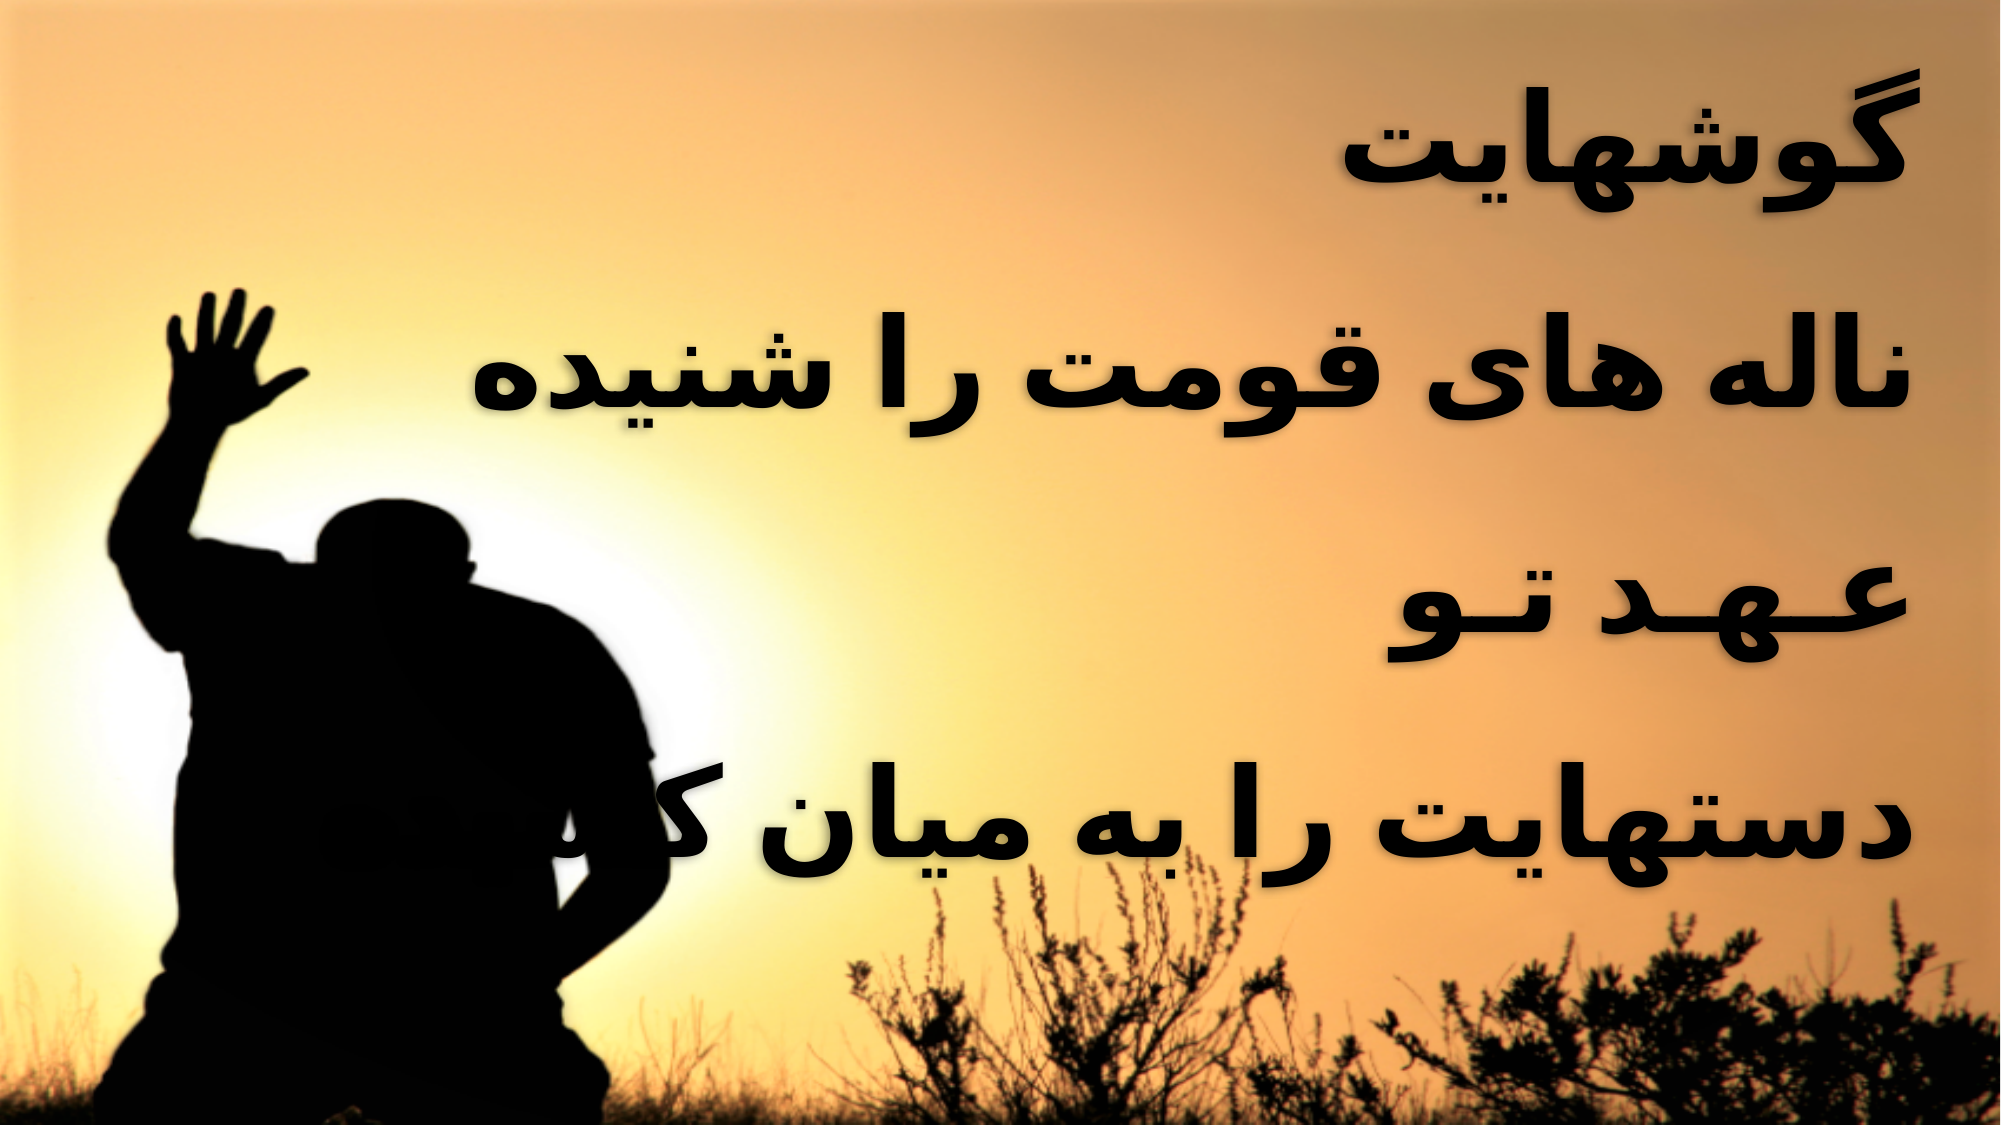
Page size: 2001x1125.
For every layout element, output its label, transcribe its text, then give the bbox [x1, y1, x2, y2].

text_box گوشهایت ناله های قومت را شنیده عـهـد تـو دستهایت را به میان کشیده [0, 0, 2000, 890]
picture [0, 0, 2001, 1125]
